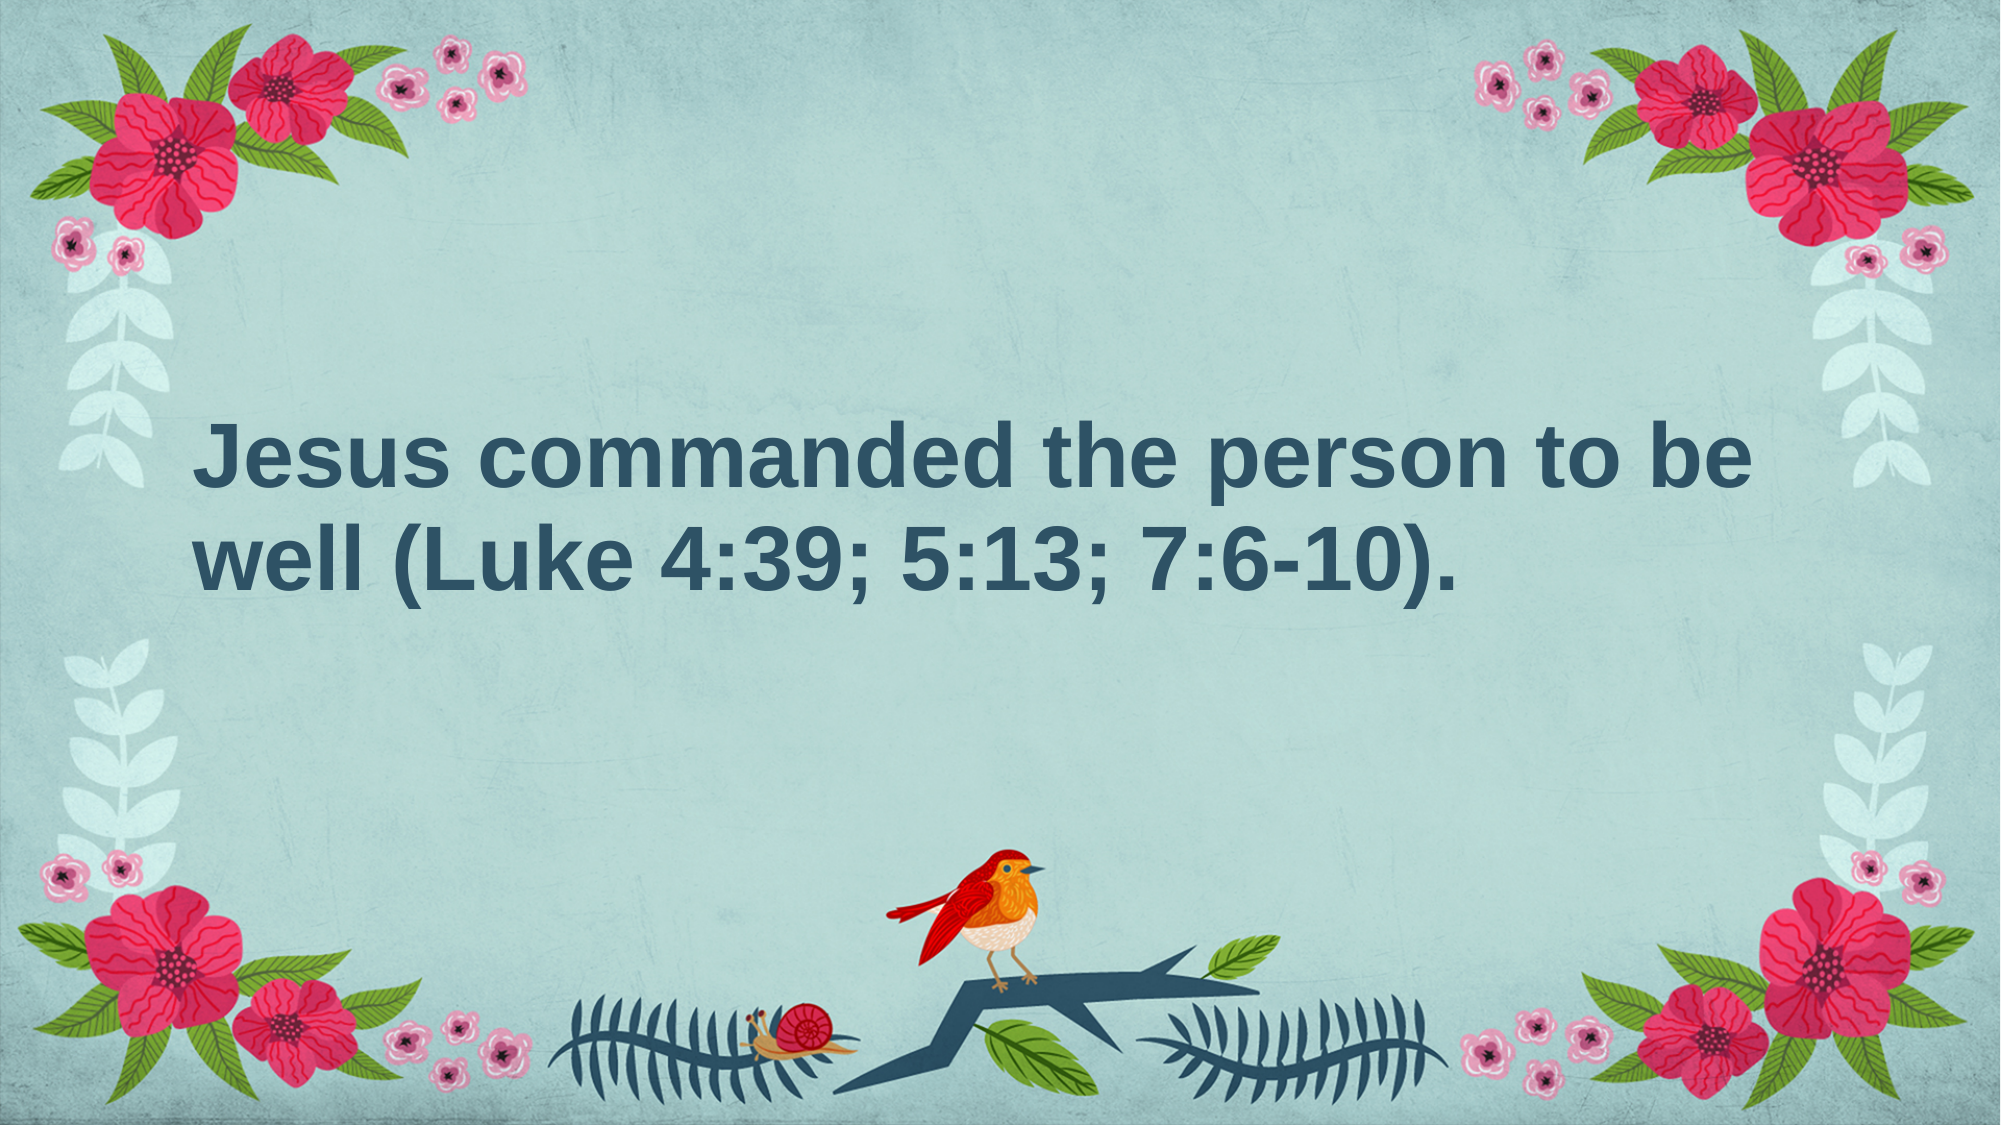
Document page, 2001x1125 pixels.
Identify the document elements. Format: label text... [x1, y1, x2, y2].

picture [0, 0, 2001, 1125]
list Jesus commanded the person to be well (Luke 4:39; 5:13; 7:6-10). [177, 195, 1823, 819]
